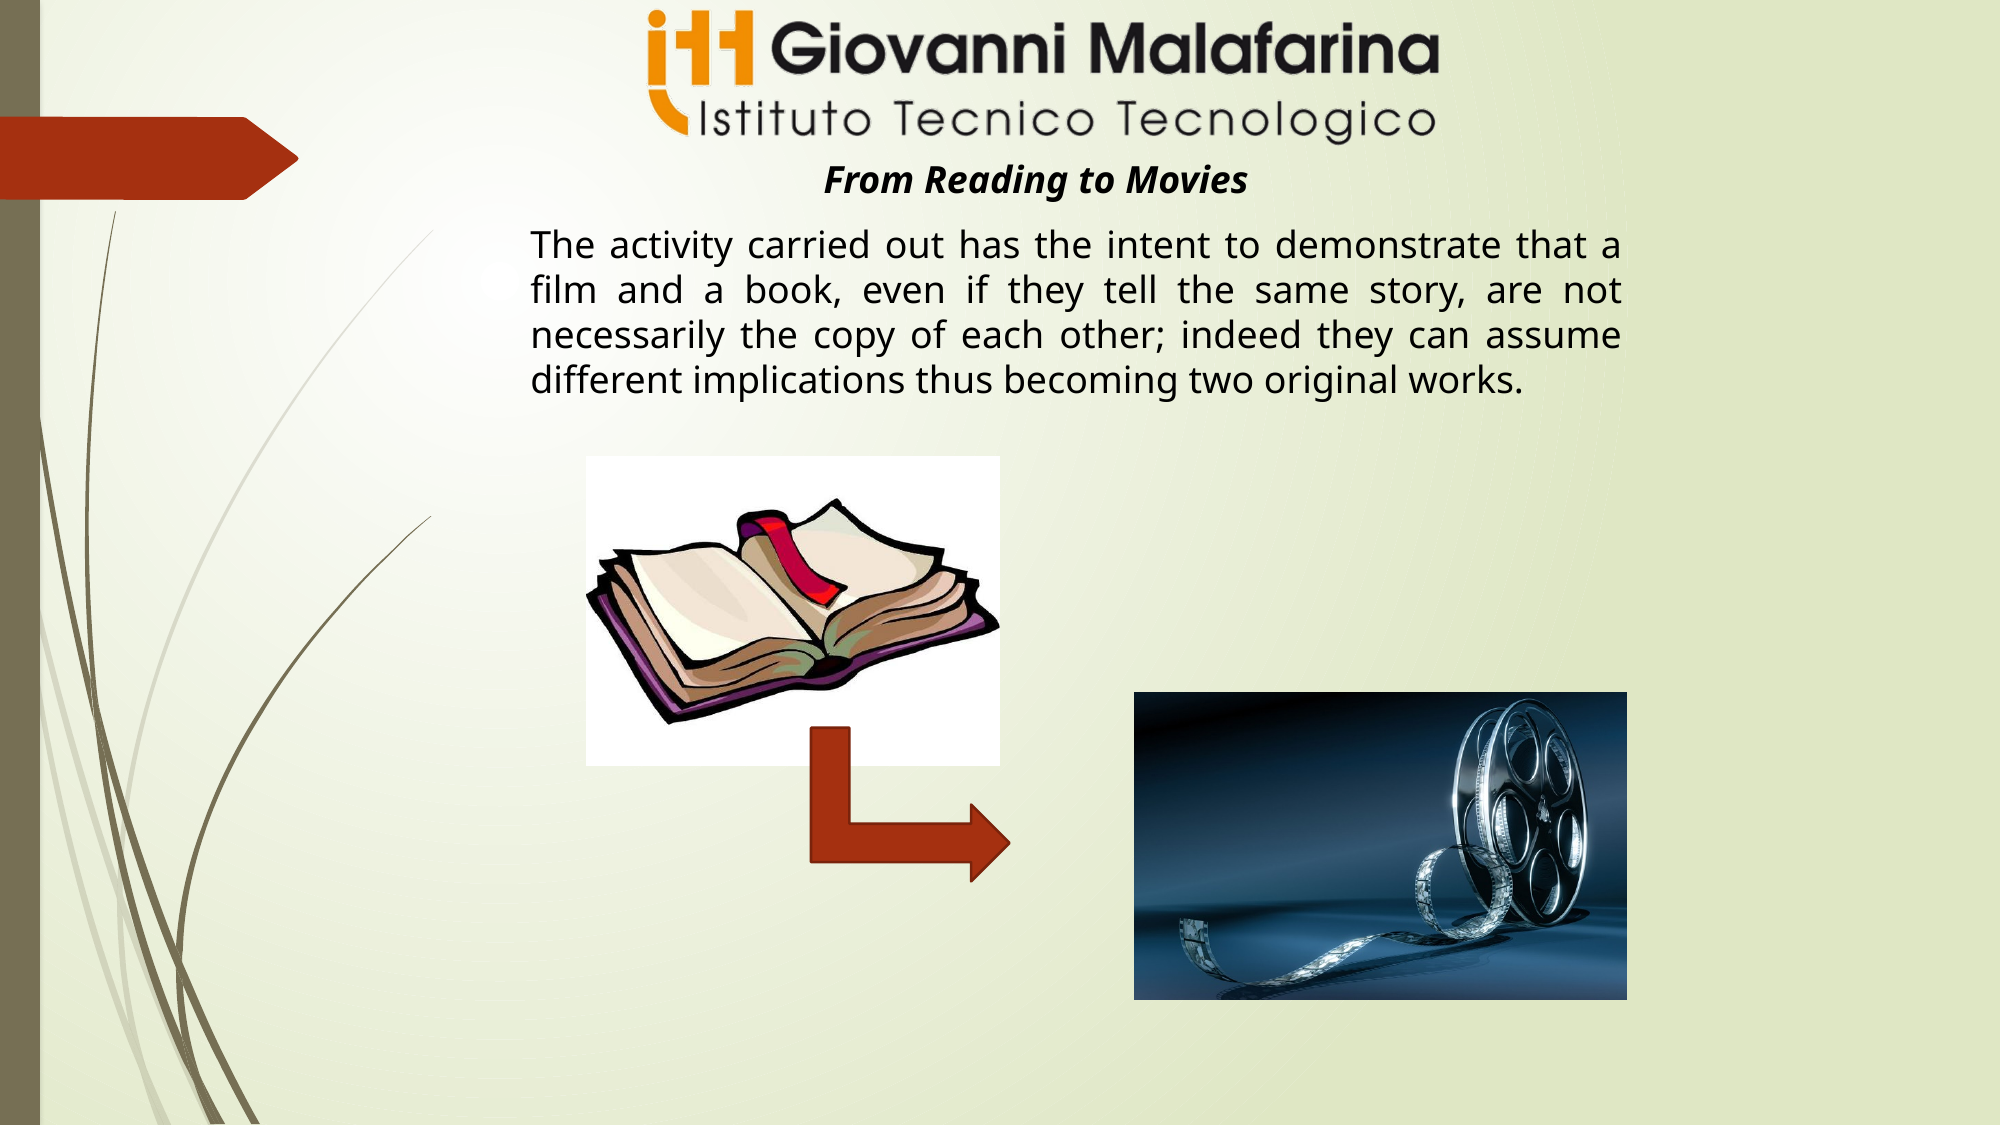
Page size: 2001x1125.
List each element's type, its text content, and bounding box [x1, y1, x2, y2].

picture [1134, 692, 1627, 1000]
text_box The activity carried out has the intent to demonstrate that a film and a book, even if they tell the same story, are not necessarily the copy of each other; indeed they can assume different implications thus becoming two original works. [515, 213, 1638, 409]
picture [622, 0, 1461, 171]
picture [586, 455, 1000, 766]
text_box [809, 774, 1011, 883]
text_box From Reading to Movies [645, 178, 1437, 209]
